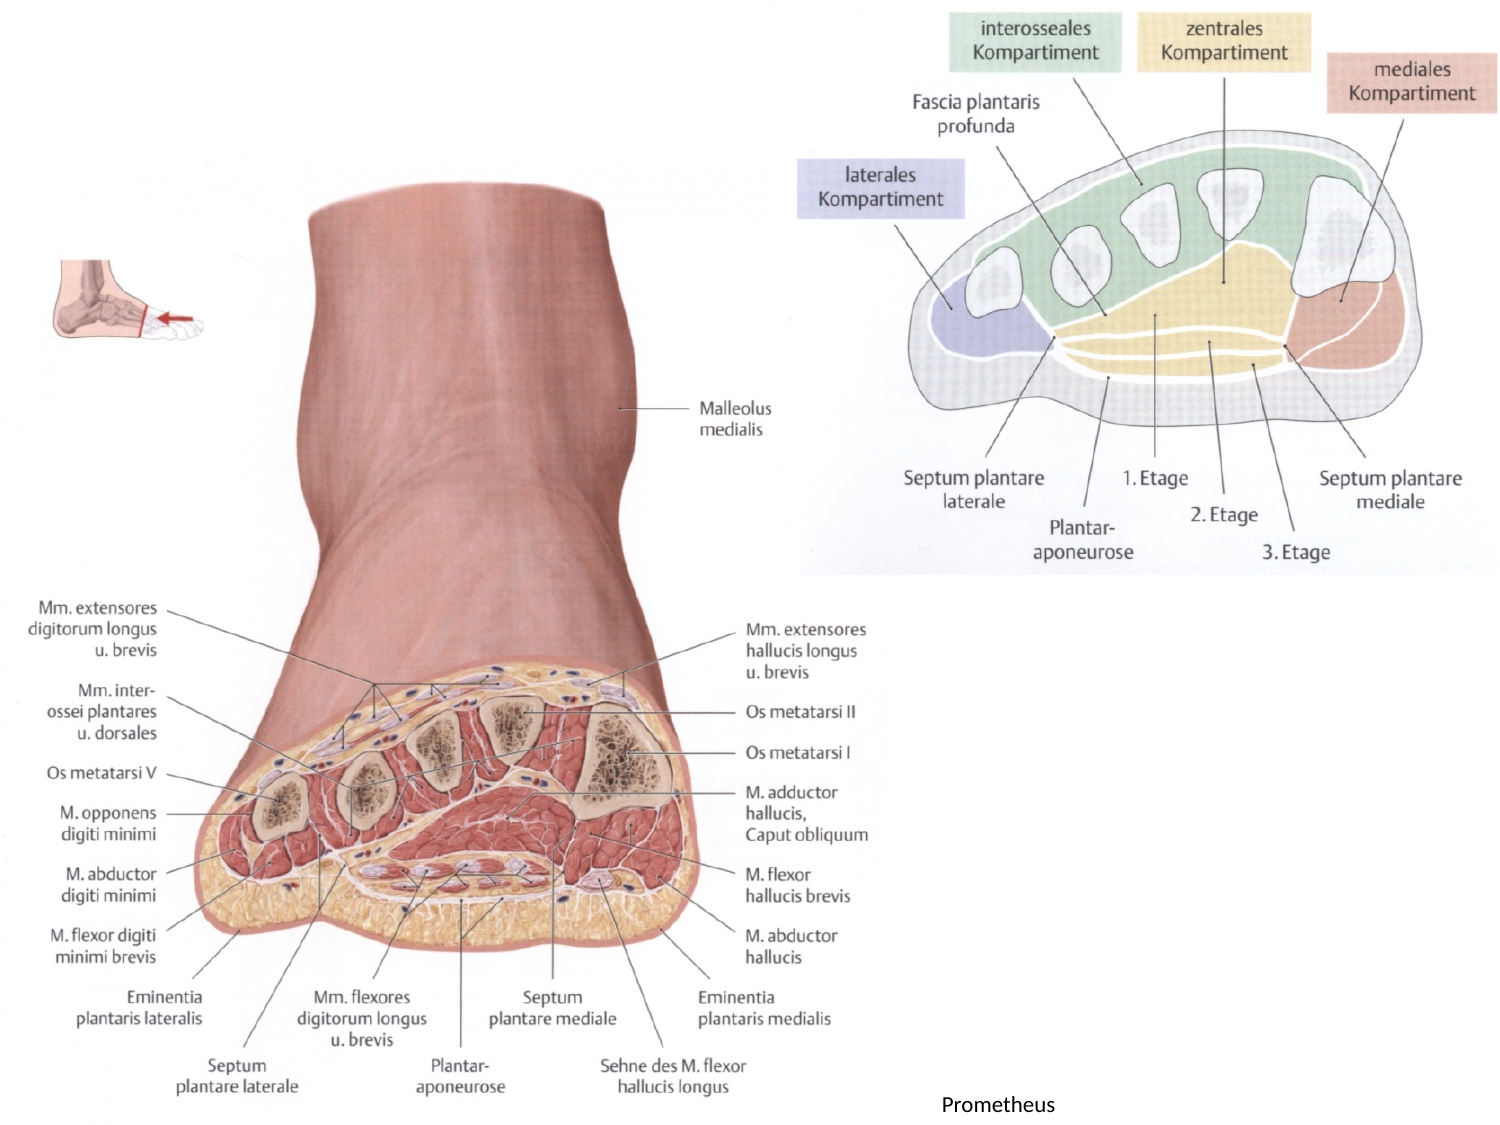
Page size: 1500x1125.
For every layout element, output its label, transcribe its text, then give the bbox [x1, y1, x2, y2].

text_box Prometheus [927, 1082, 1282, 1125]
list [0, 148, 892, 1125]
picture [771, 0, 1500, 575]
